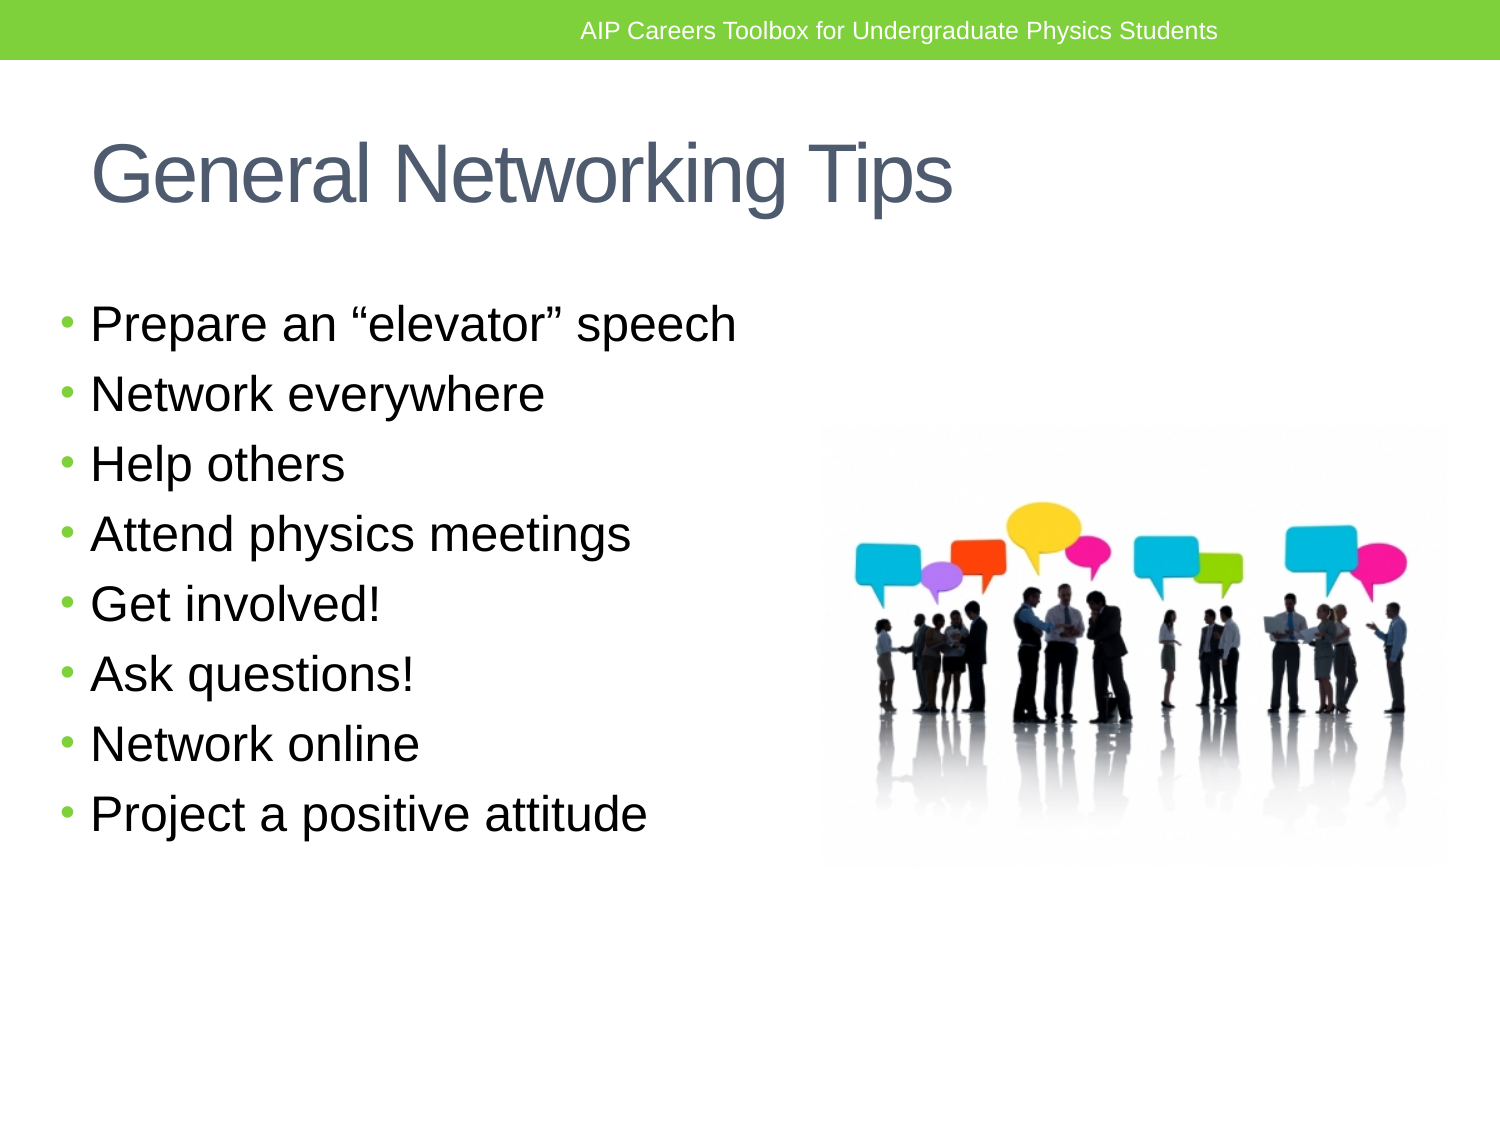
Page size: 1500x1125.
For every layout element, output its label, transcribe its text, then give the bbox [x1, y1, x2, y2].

picture [821, 425, 1448, 869]
title General Networking Tips [75, 87, 1425, 250]
list Prepare an “elevator” speech Network everywhere Help others Attend physics meetings Get involved! Ask questions! Network online Project a positive attitude [45, 284, 1487, 1060]
footer AIP Careers Toolbox for Undergraduate Physics Students [562, 3, 1238, 57]
